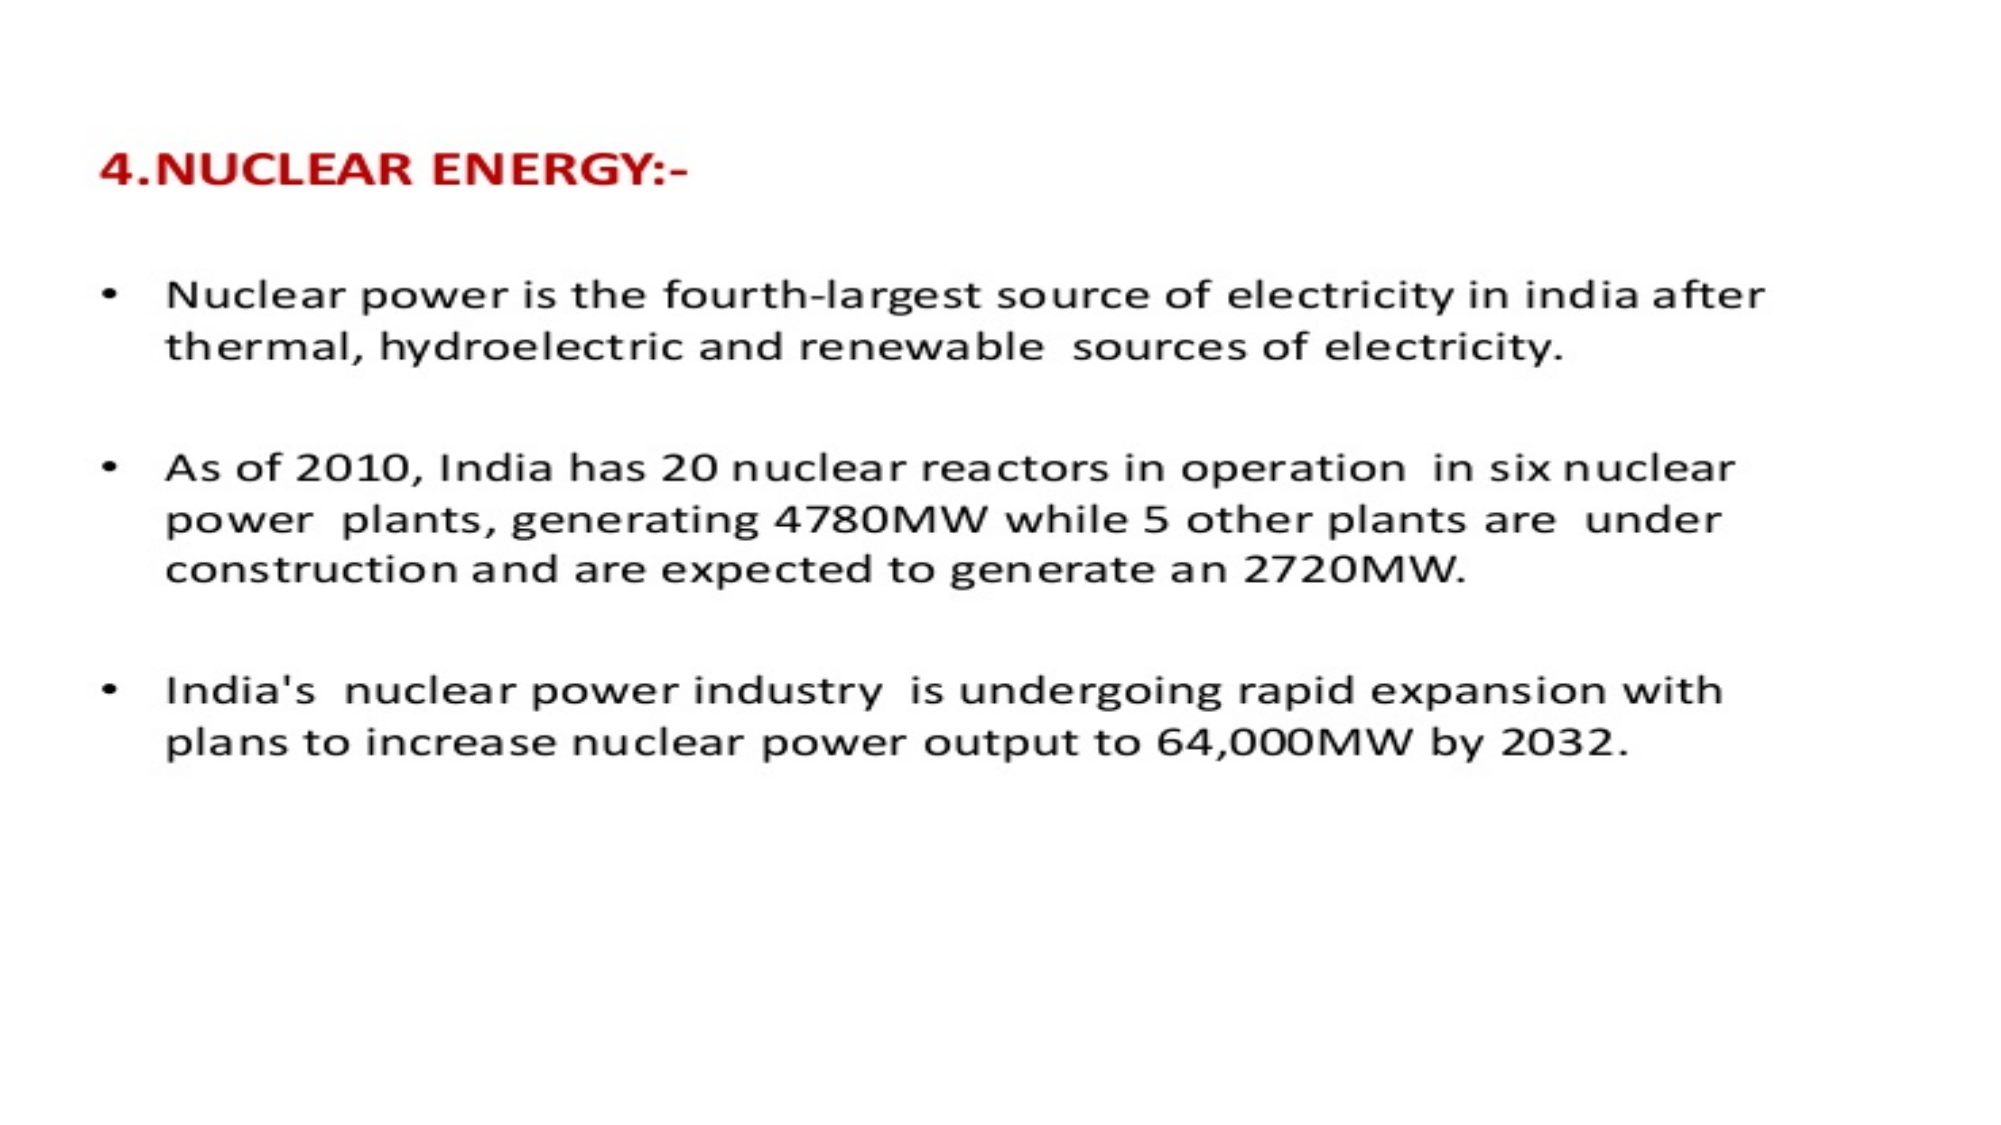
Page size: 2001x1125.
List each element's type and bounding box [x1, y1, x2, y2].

list [84, 62, 1812, 1014]
